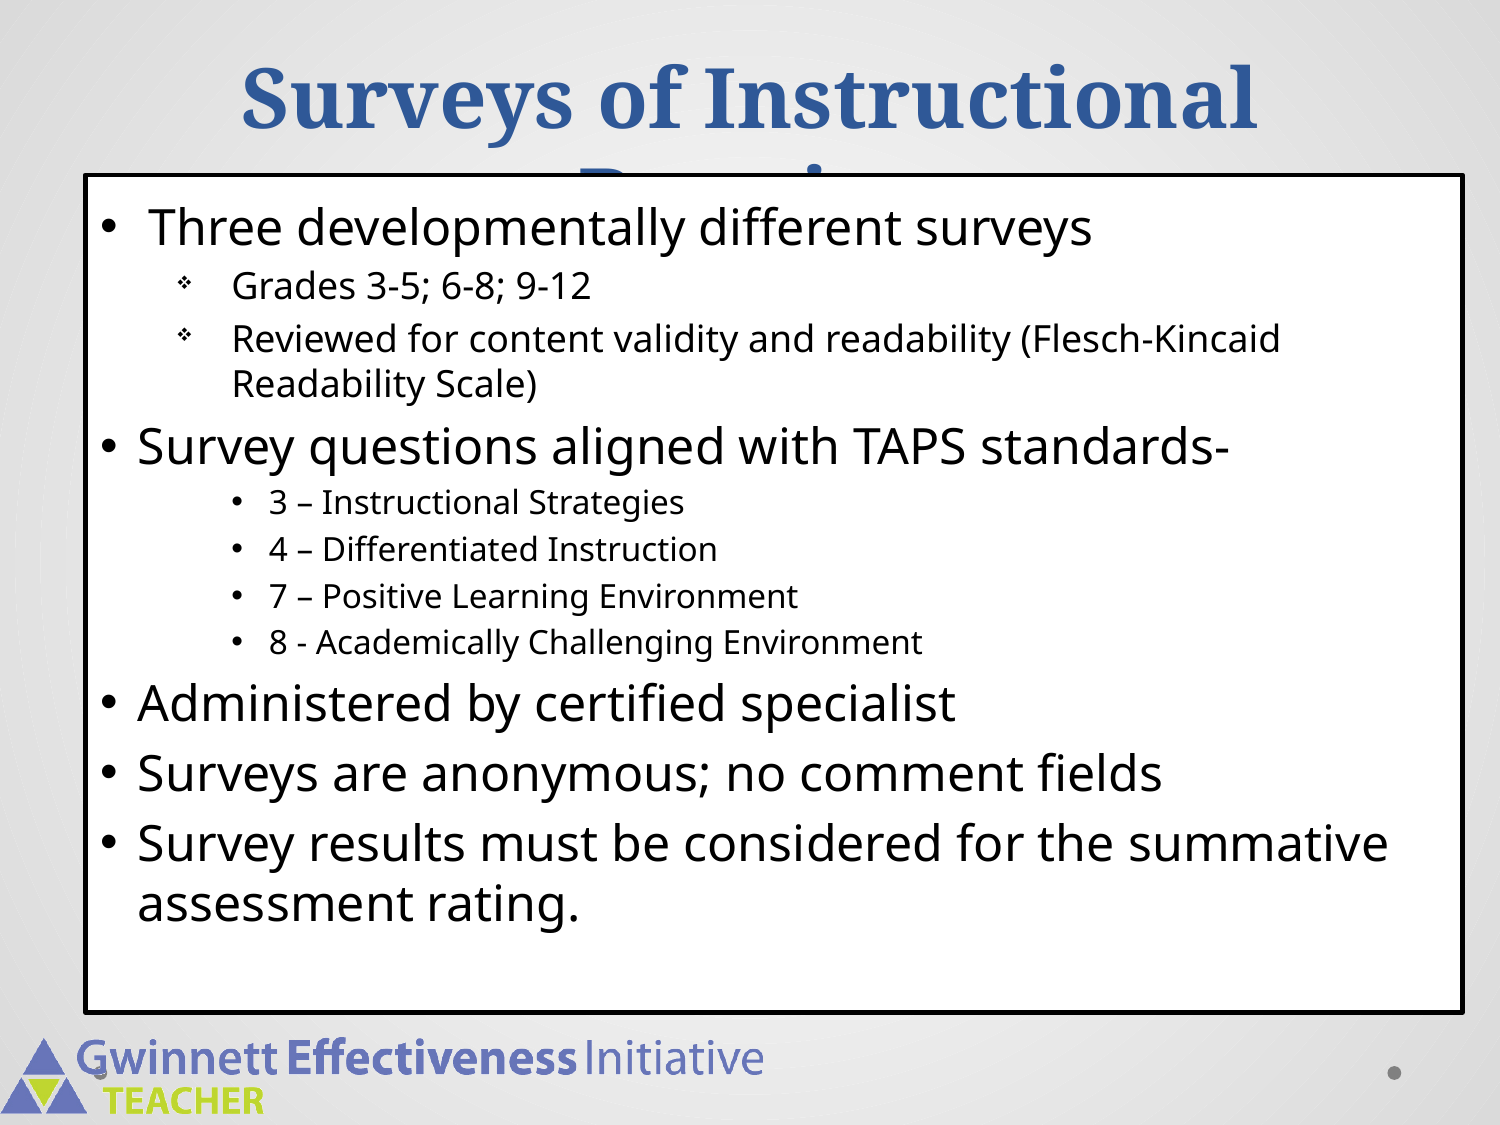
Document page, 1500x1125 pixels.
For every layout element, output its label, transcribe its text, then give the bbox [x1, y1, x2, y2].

picture [0, 1037, 763, 1114]
text_box Three developmentally different surveys Grades 3-5; 6-8; 9-12 Reviewed for content validity and readability (Flesch-Kincaid Readability Scale) Survey questions aligned with TAPS standards- 3 – Instructional Strategies 4 – Differentiated Instruction 7 – Positive Learning Environment 8 - Academically Challenging Environment Administered by certified specialist Surveys are anonymous; no comment fields Survey results must be considered for the summative assessment rating. [83, 173, 1465, 1015]
text_box Surveys of Instructional Practice [75, 37, 1425, 253]
slide_number [1325, 1042, 1425, 1103]
